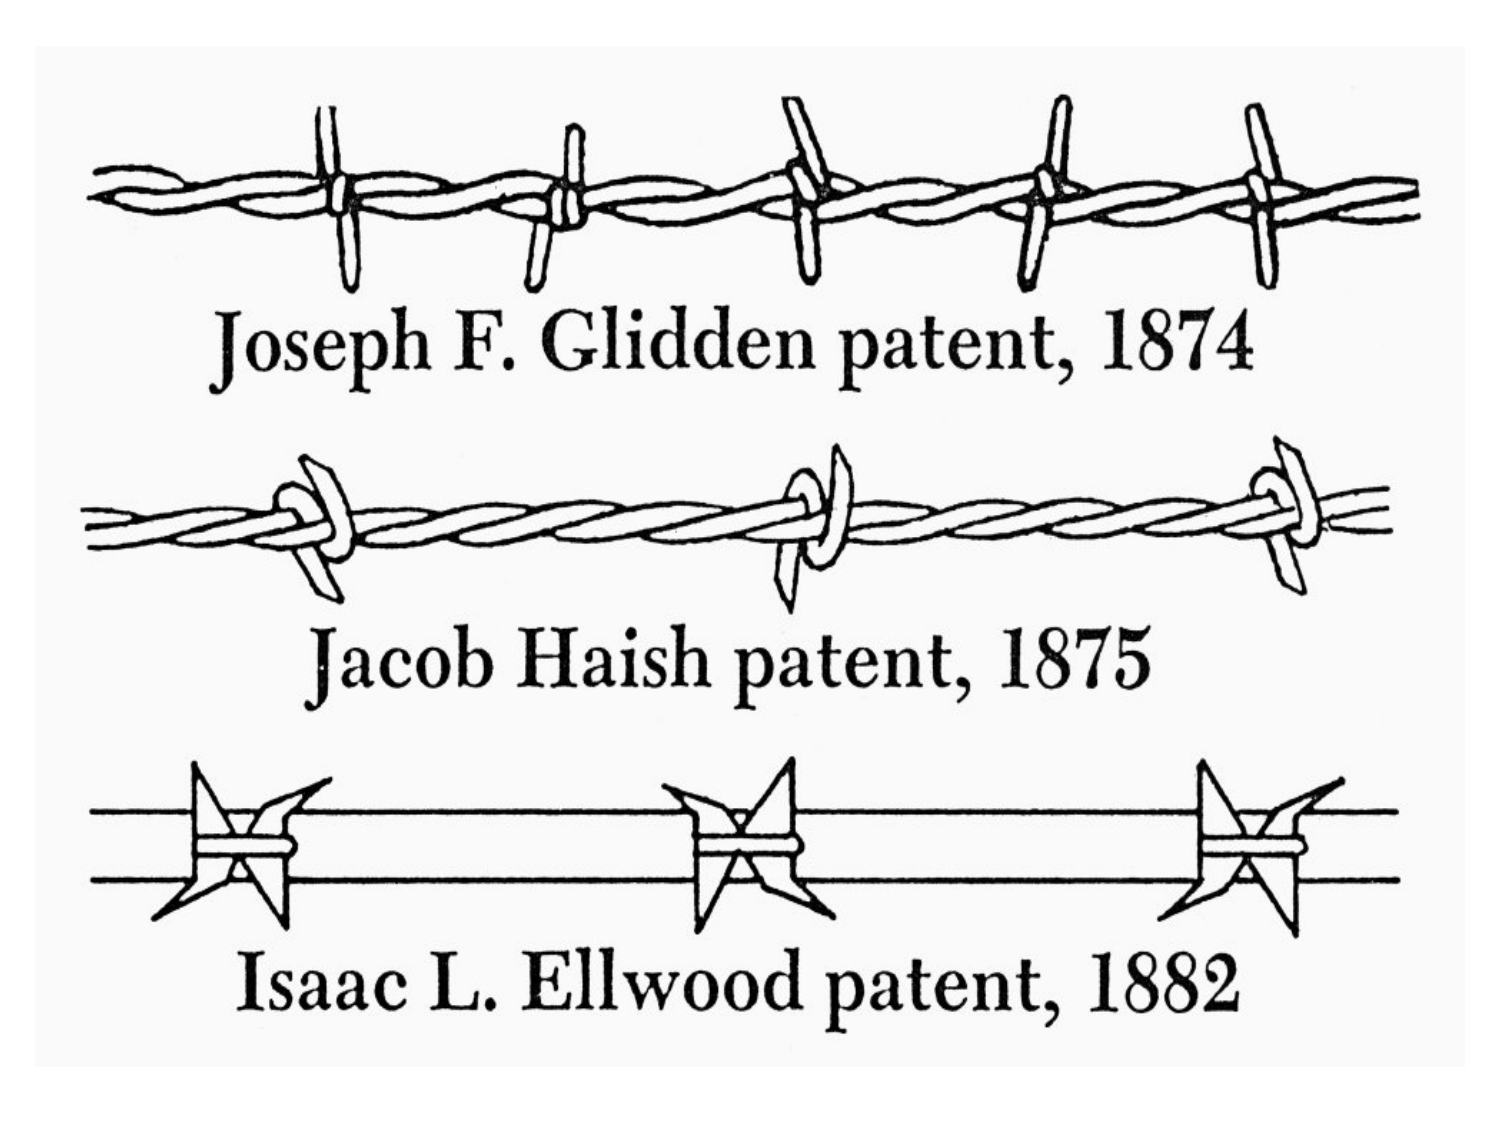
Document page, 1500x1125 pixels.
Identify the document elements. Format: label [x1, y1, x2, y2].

list [34, 46, 1466, 1067]
